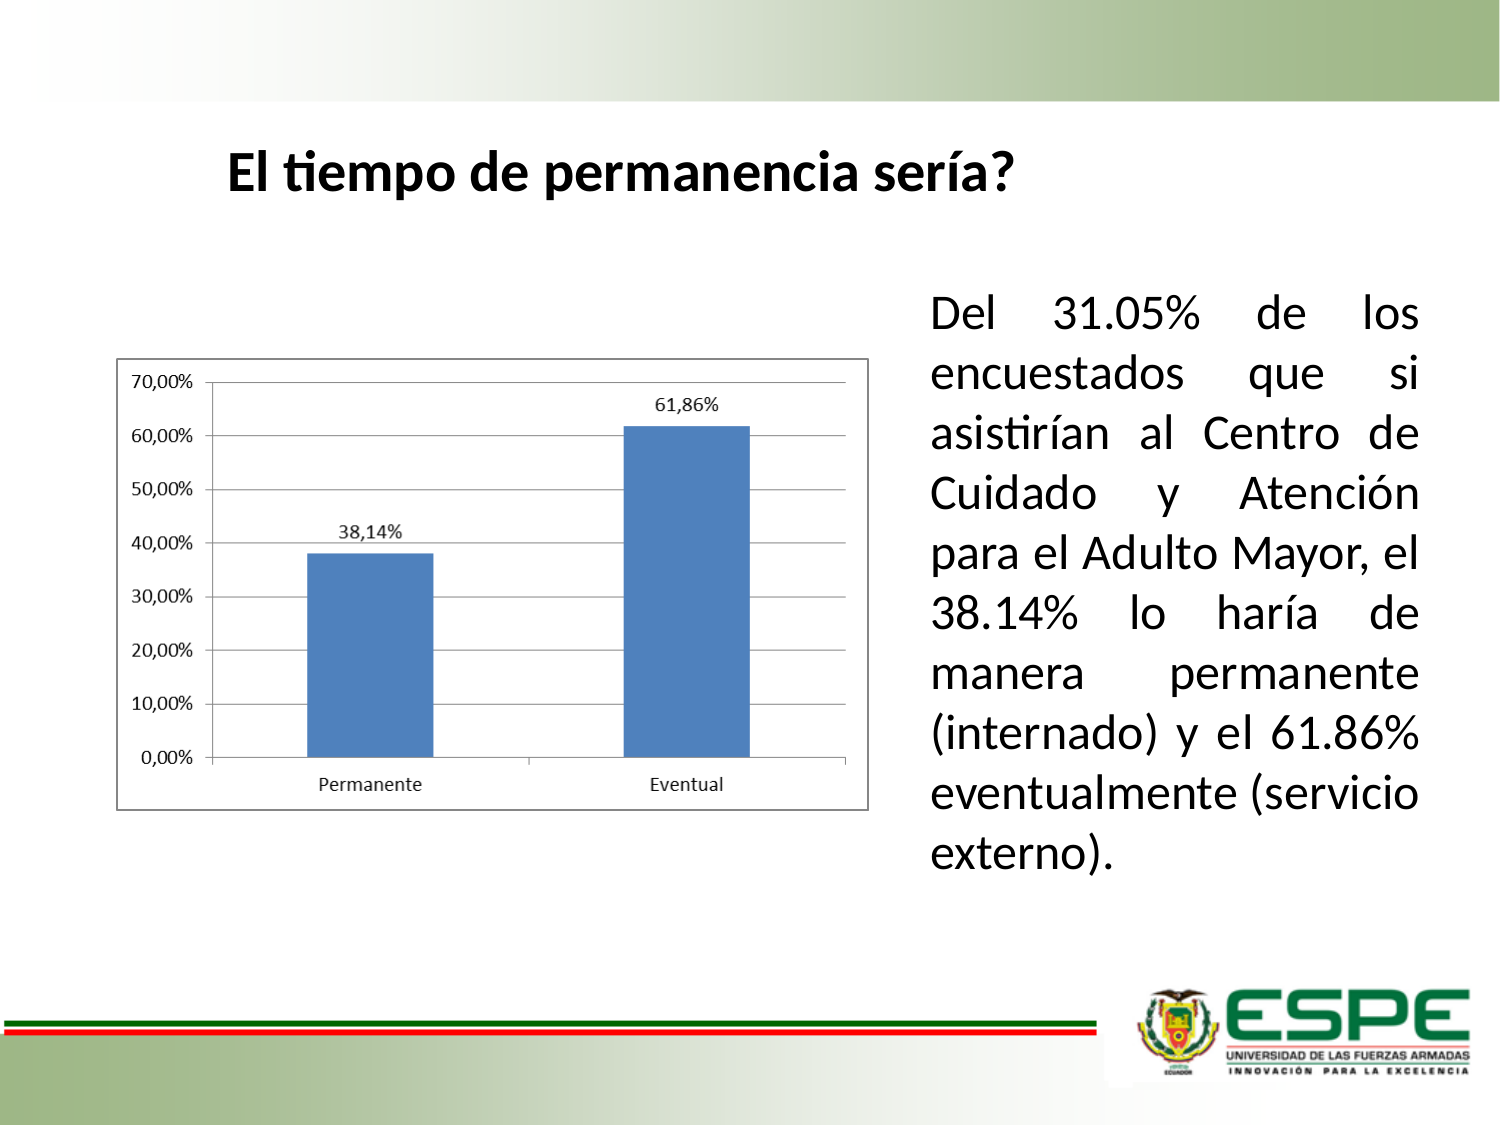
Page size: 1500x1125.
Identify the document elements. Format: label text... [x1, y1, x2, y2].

text_box El tiempo de permanencia sería? [137, 125, 1032, 211]
picture [0, 0, 1500, 1125]
text_box Del 31.05% de los encuestados que si asistirían al Centro de Cuidado y Atención para el Adulto Mayor, el 38.14% lo haría de manera permanente (internado) y el 61.86% eventualmente (servicio externo). [915, 272, 1436, 887]
